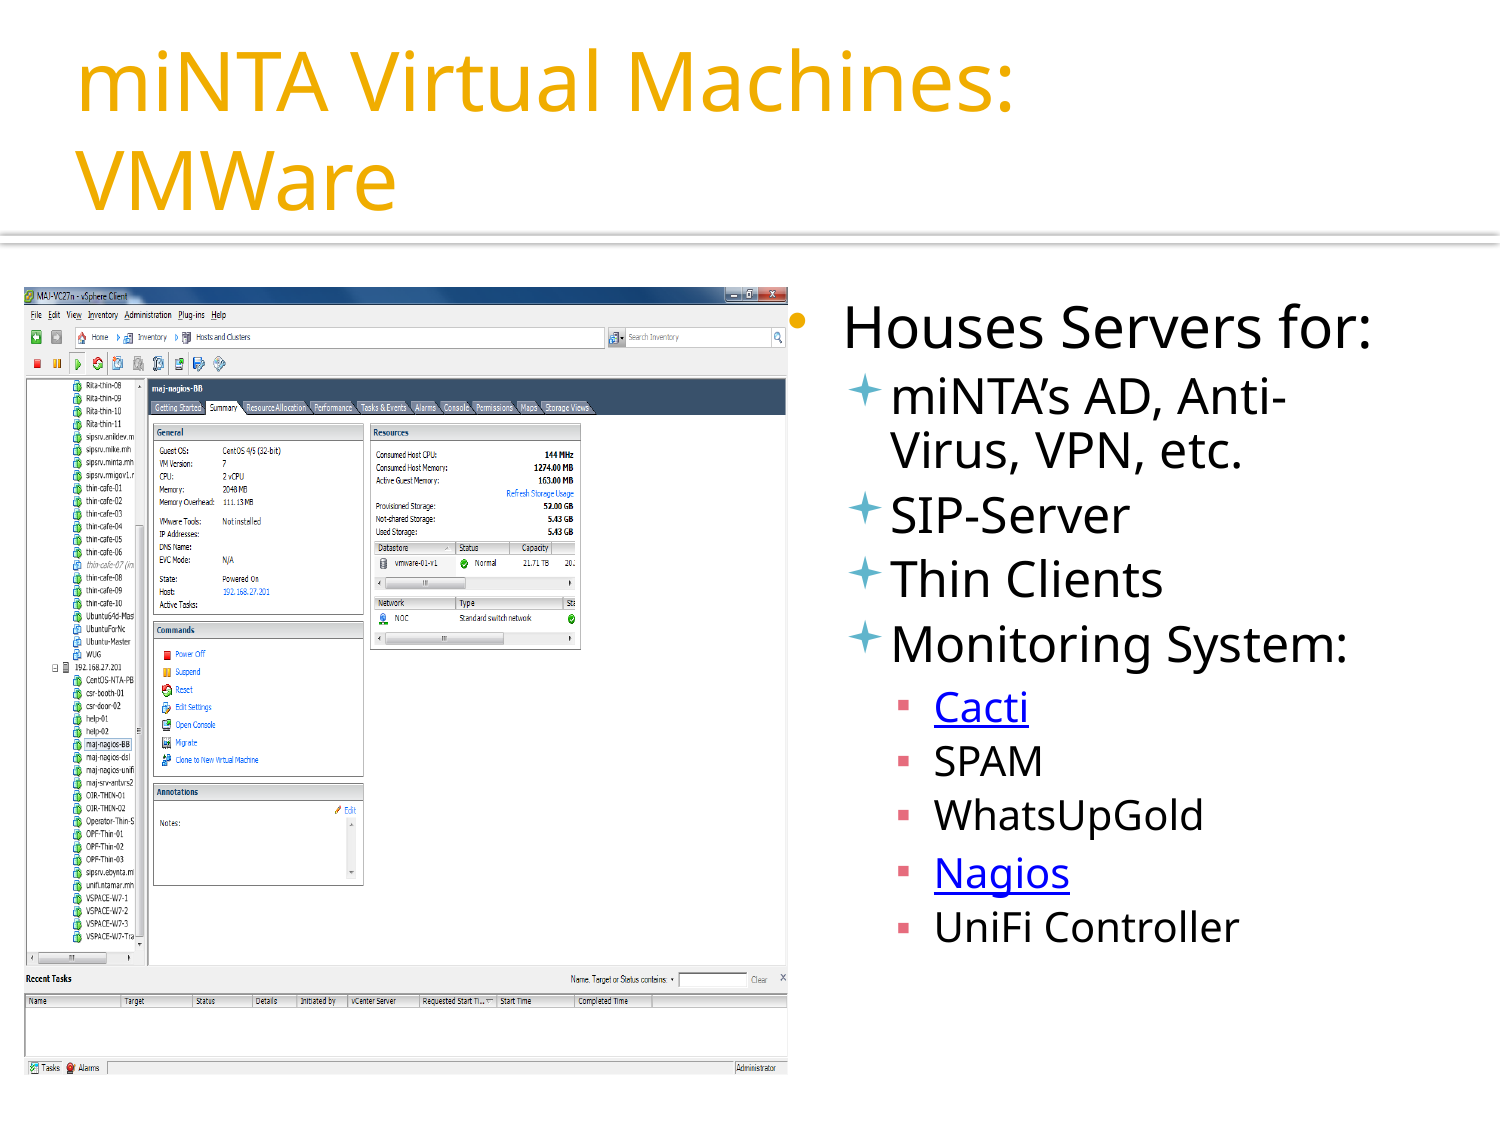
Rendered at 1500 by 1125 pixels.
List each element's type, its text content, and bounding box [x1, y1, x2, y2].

picture [24, 287, 788, 1076]
list Houses Servers for: miNTA’s AD, Anti-Virus, VPN, etc. SIP-Server Thin Clients Monitoring System: Cacti SPAM WhatsUpGold Nagios UniFi Controller [791, 290, 1426, 1051]
title miNTA Virtual Machines: VMWare [74, 24, 1426, 231]
